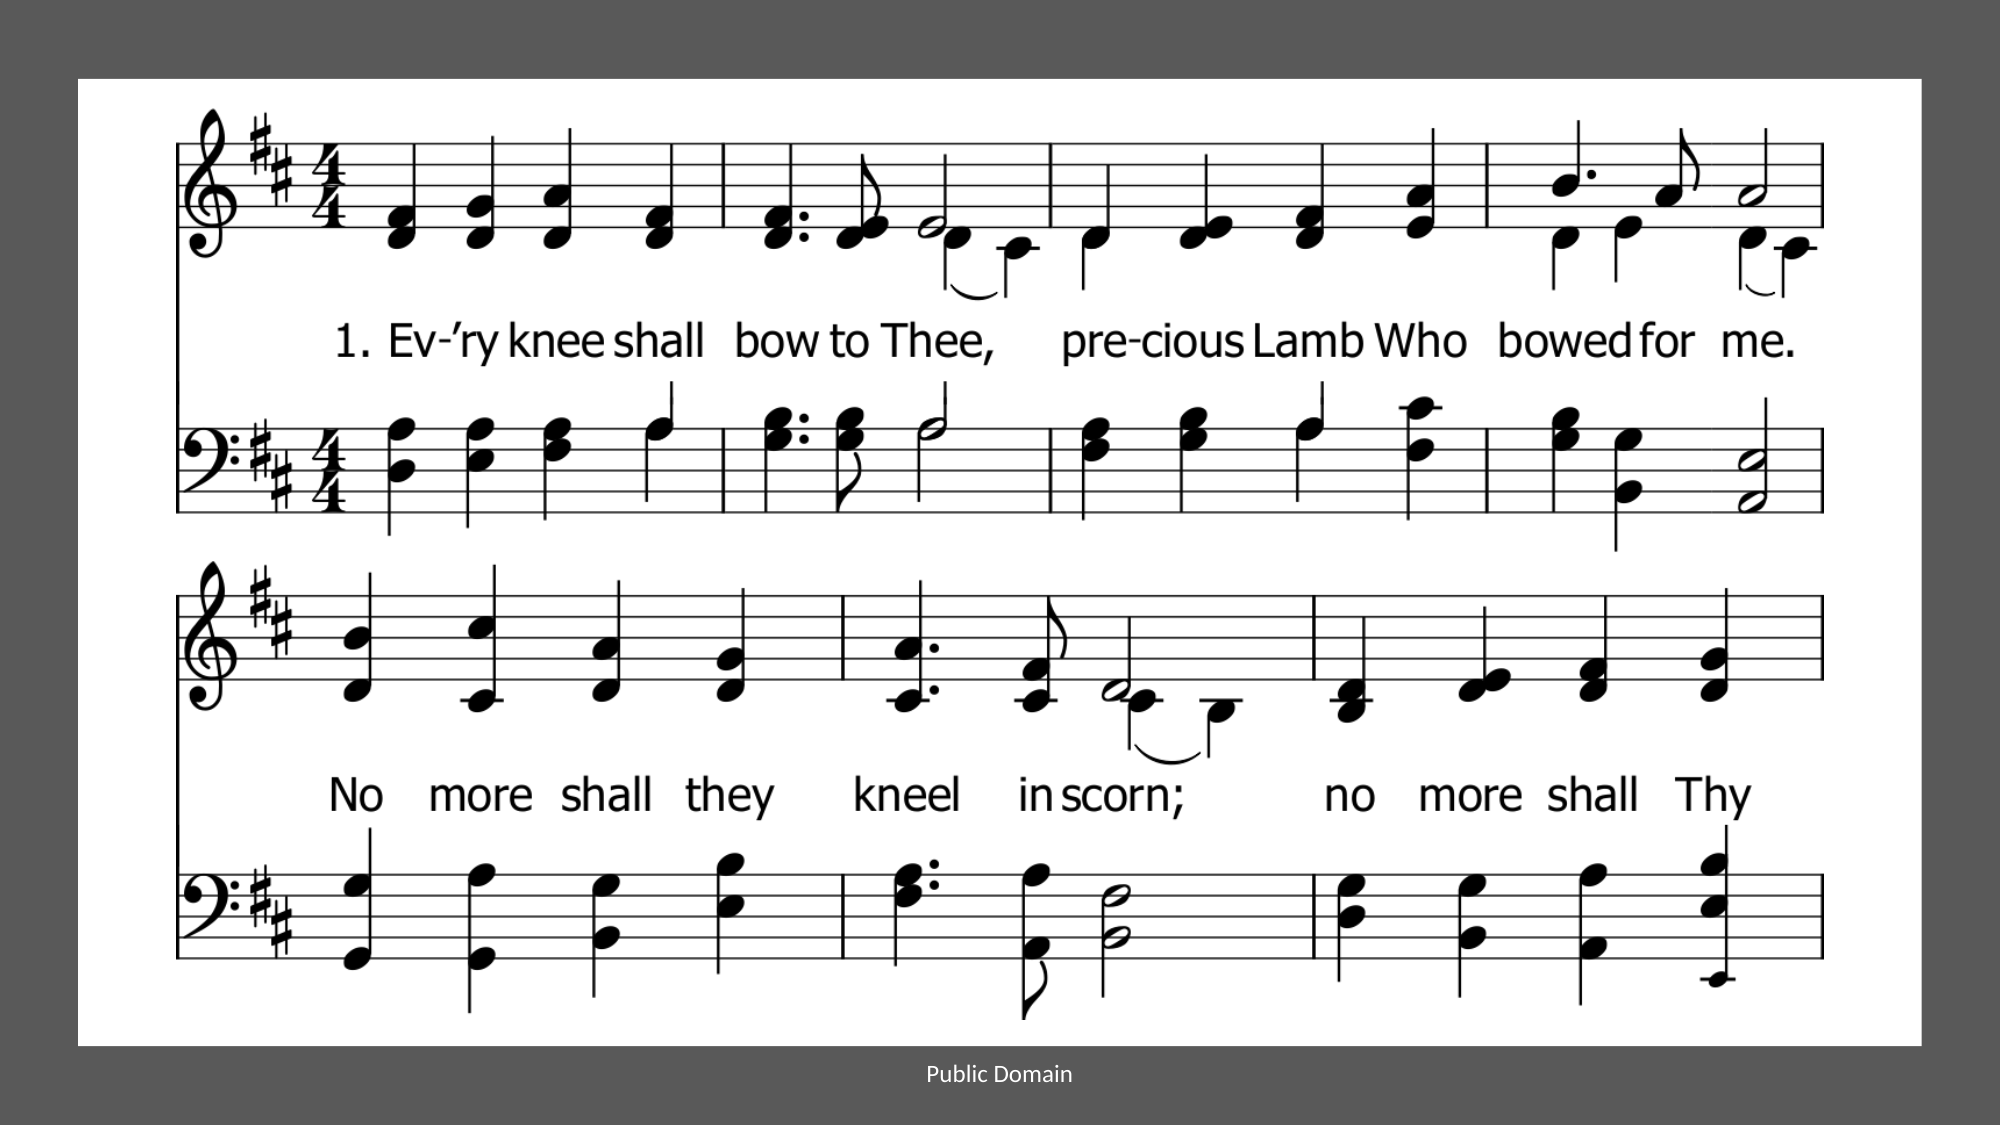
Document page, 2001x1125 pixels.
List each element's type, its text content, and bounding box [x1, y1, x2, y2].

picture [176, 105, 1824, 1020]
text_box [77, 78, 1923, 1047]
footer Public Domain [662, 1042, 1338, 1103]
text_box [0, 0, 2000, 1125]
